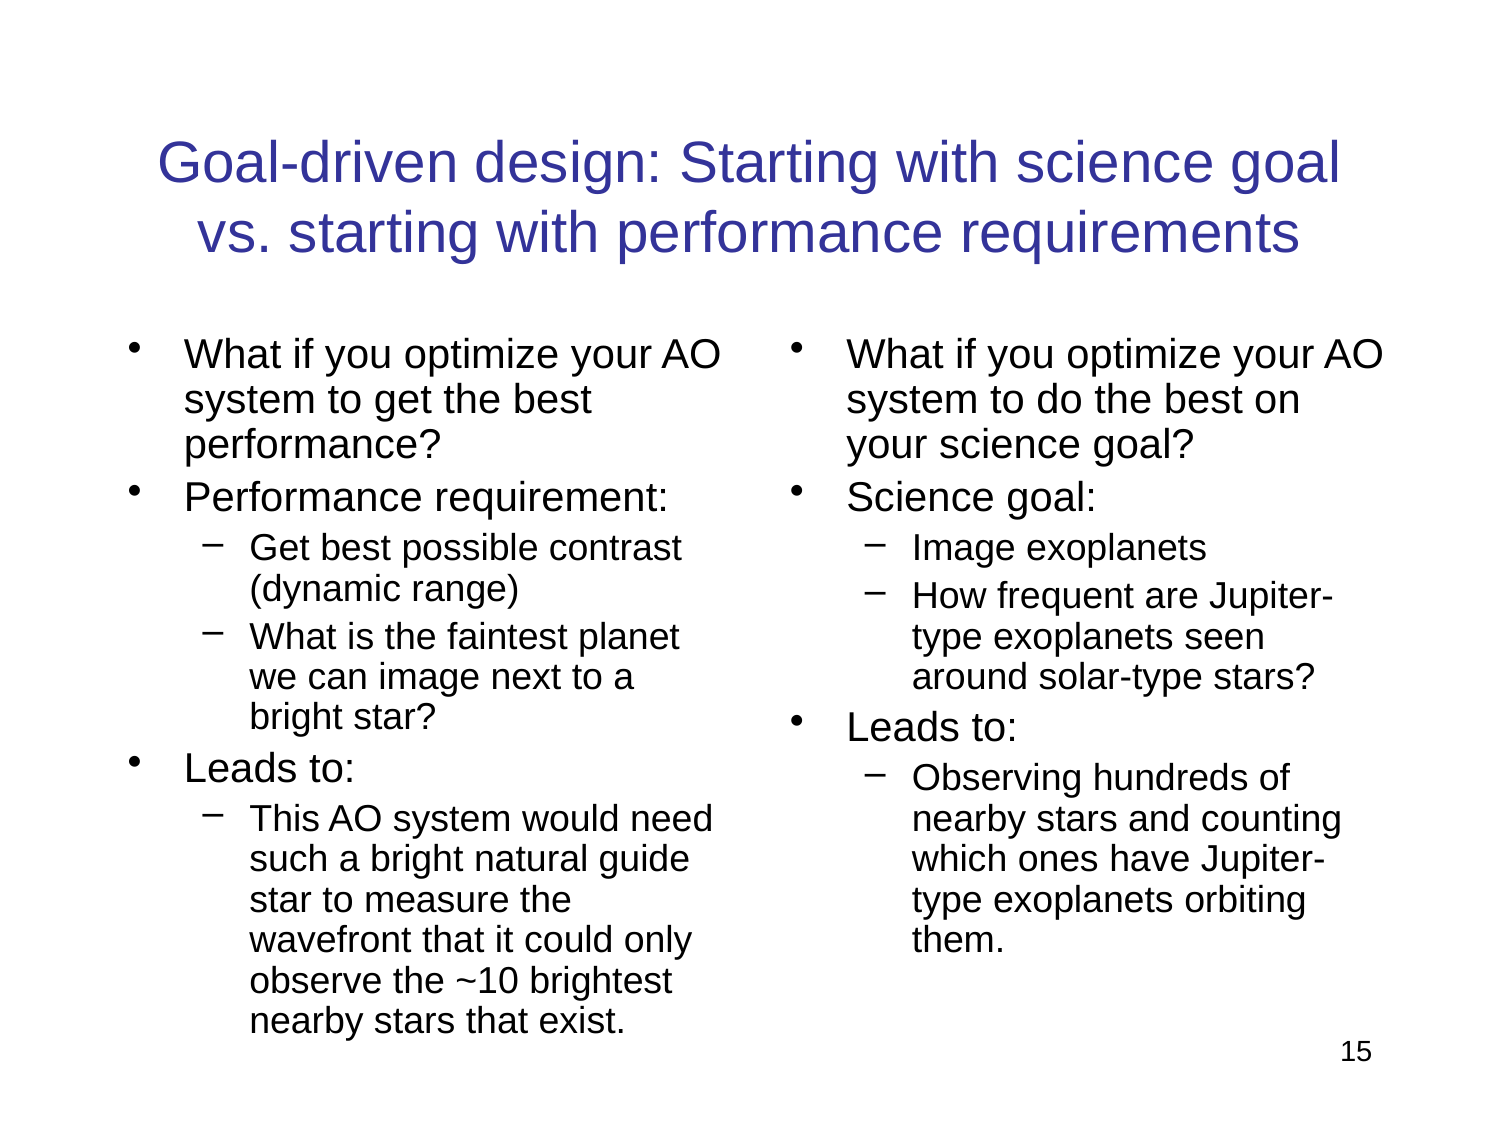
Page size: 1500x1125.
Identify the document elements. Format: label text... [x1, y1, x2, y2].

slide_number 15 [1074, 1025, 1388, 1100]
list What if you optimize your AO system to do the best on your science goal? Science goal: Image exoplanets How frequent are Jupiter-type exoplanets seen around solar-type stars? Leads to: Observing hundreds of nearby stars and counting which ones have Jupiter-type exoplanets orbiting them. [774, 324, 1400, 1000]
title Goal-driven design: Starting with science goal vs. starting with performance requirements [112, 99, 1388, 288]
list What if you optimize your AO system to get the best performance? Performance requirement: Get best possible contrast (dynamic range) What is the faintest planet we can image next to a bright star? Leads to: This AO system would need such a bright natural guide star to measure the wavefront that it could only observe the ~10 brightest nearby stars that exist. [112, 324, 750, 1088]
